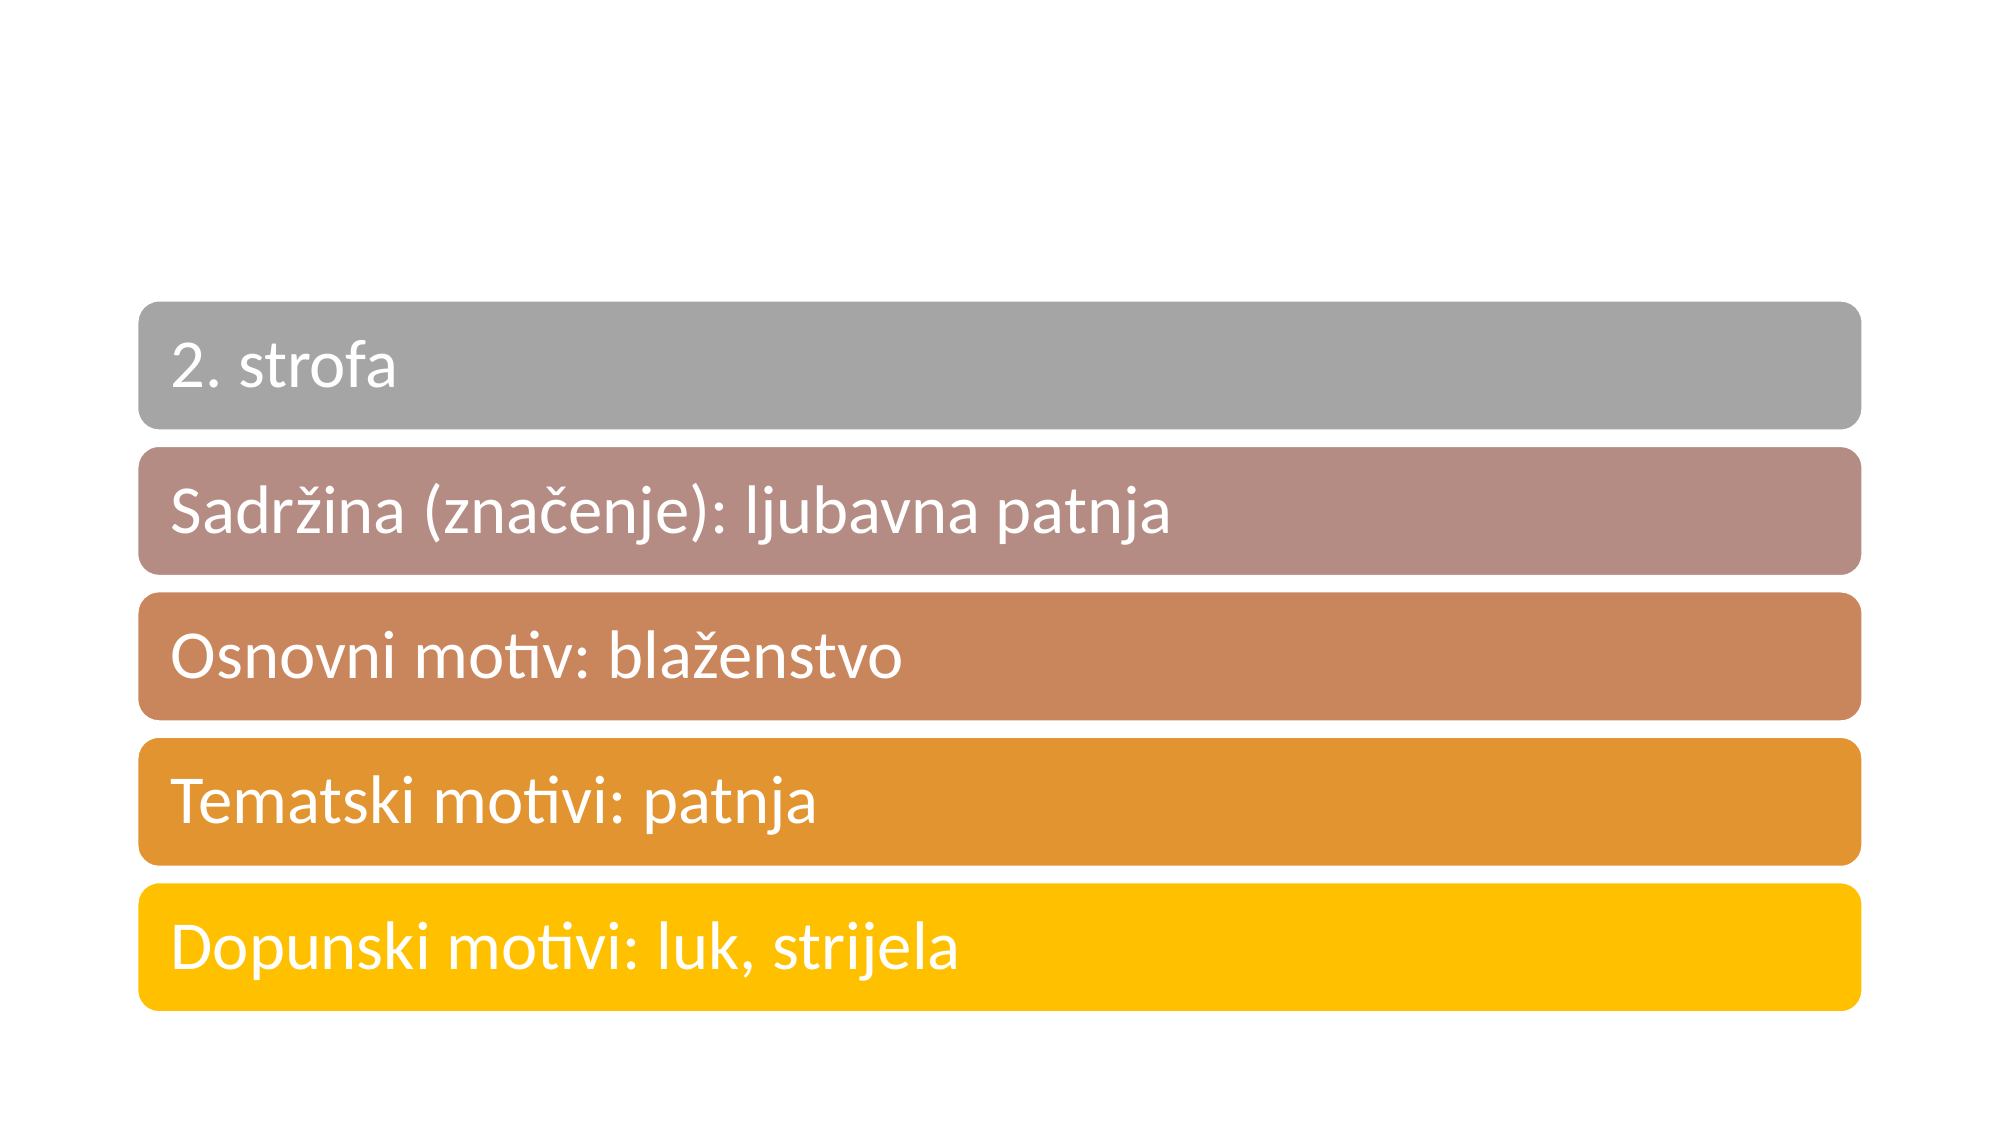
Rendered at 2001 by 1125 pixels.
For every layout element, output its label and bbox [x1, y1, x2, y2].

list [137, 299, 1863, 1014]
